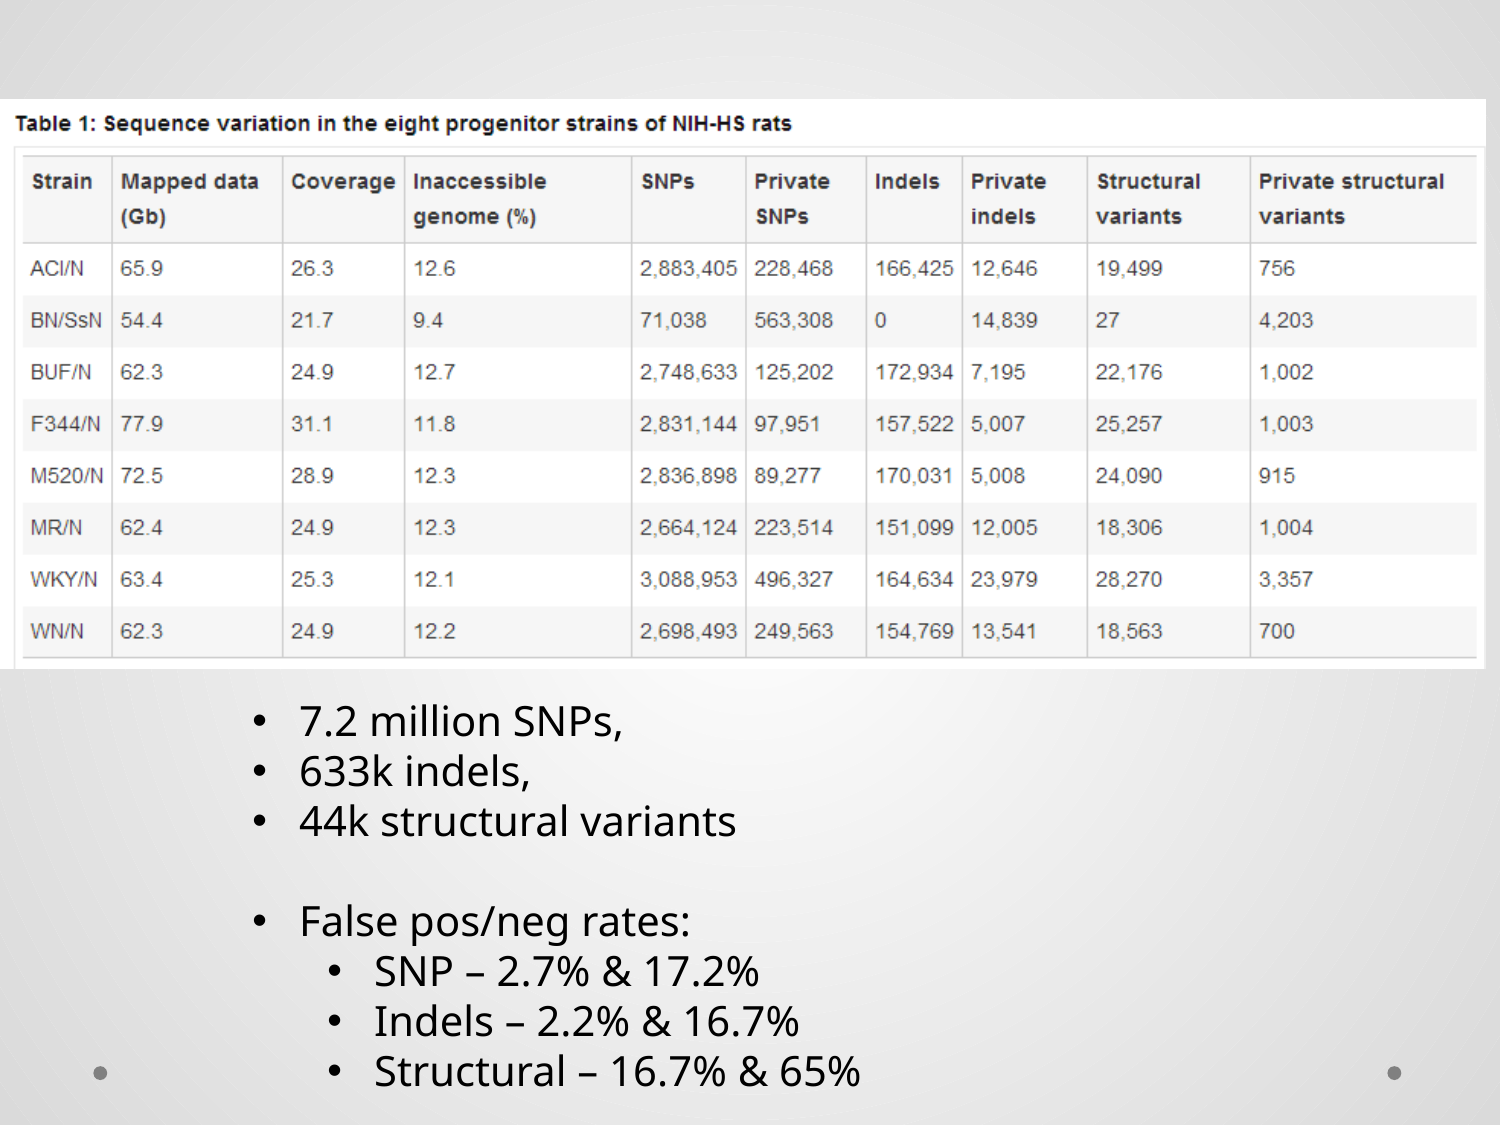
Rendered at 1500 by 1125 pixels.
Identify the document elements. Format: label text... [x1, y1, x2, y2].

text_box 7.2 million SNPs, 633k indels, 44k structural variants False pos/neg rates: SNP – 2.7% & 17.2% Indels – 2.2% & 16.7% Structural – 16.7% & 65% [237, 687, 1288, 1103]
picture [0, 99, 1486, 669]
